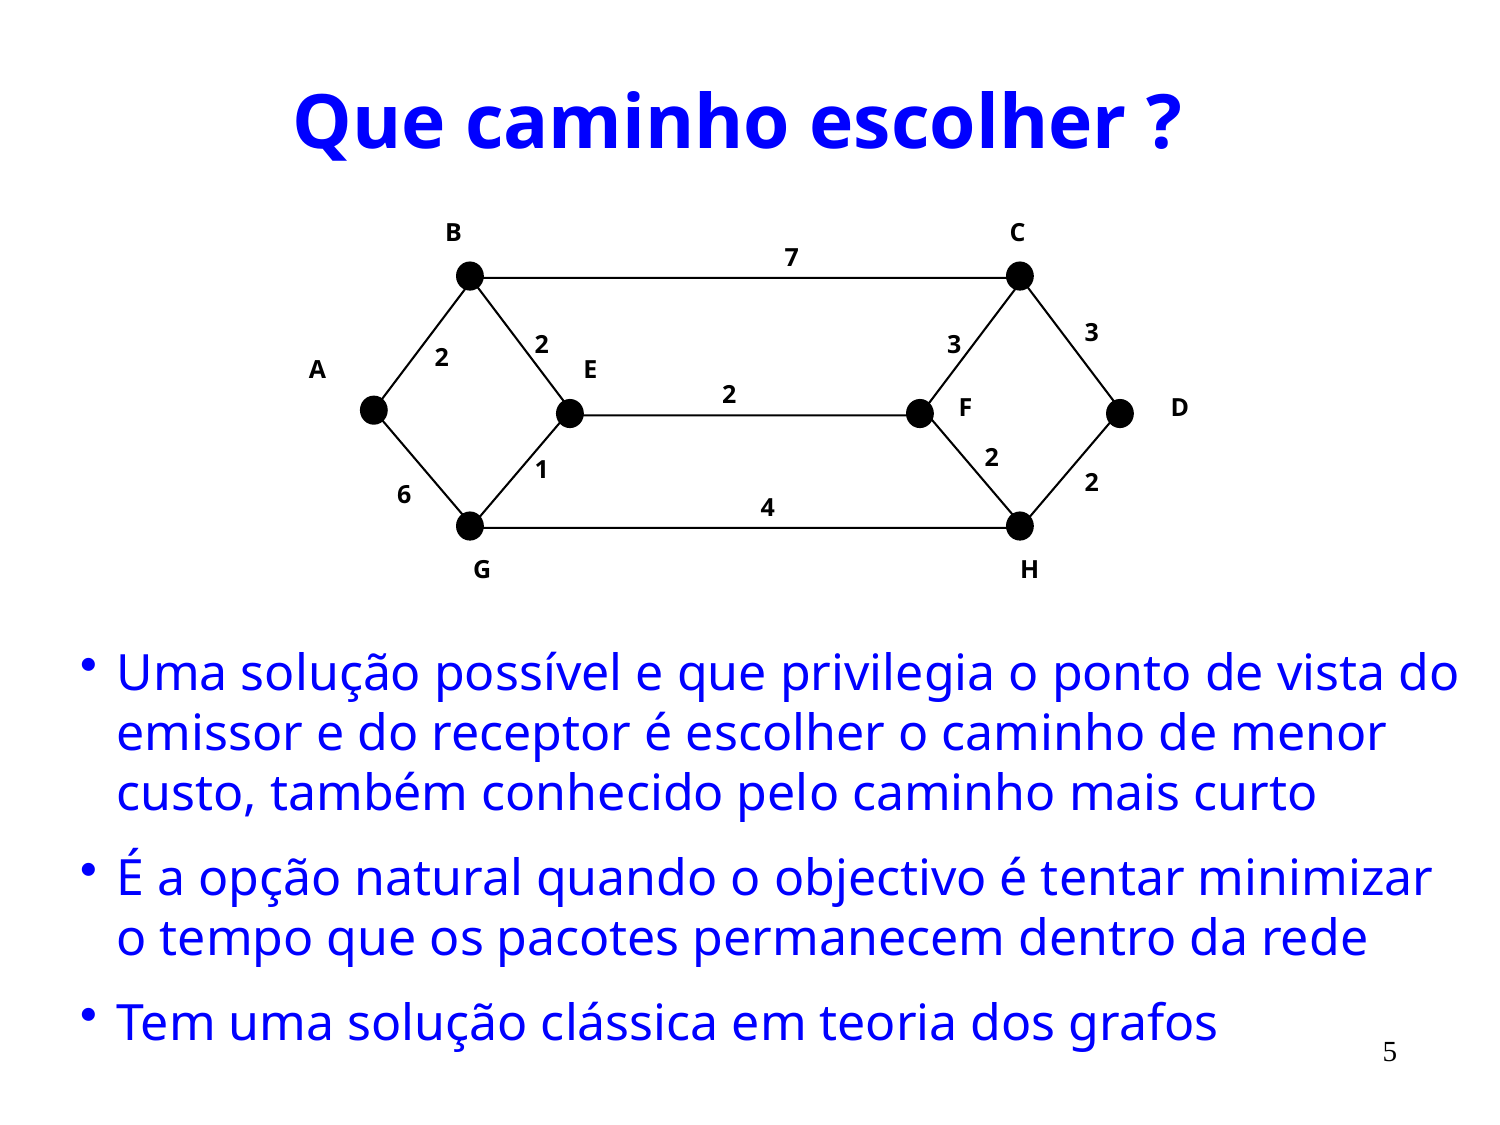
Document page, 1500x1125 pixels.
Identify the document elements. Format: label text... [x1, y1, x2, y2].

list Uma solução possível e que privilegia o ponto de vista do emissor e do receptor é escolher o caminho de menor custo, também conhecido pelo caminho mais curto É a opção natural quando o objectivo é tentar minimizar o tempo que os pacotes permanecem dentro da rede Tem uma solução clássica em teoria dos grafos [64, 633, 1478, 1091]
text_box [292, 212, 1205, 594]
slide_number 5 [1262, 1025, 1413, 1088]
title Que caminho escolher ? [50, 62, 1425, 175]
